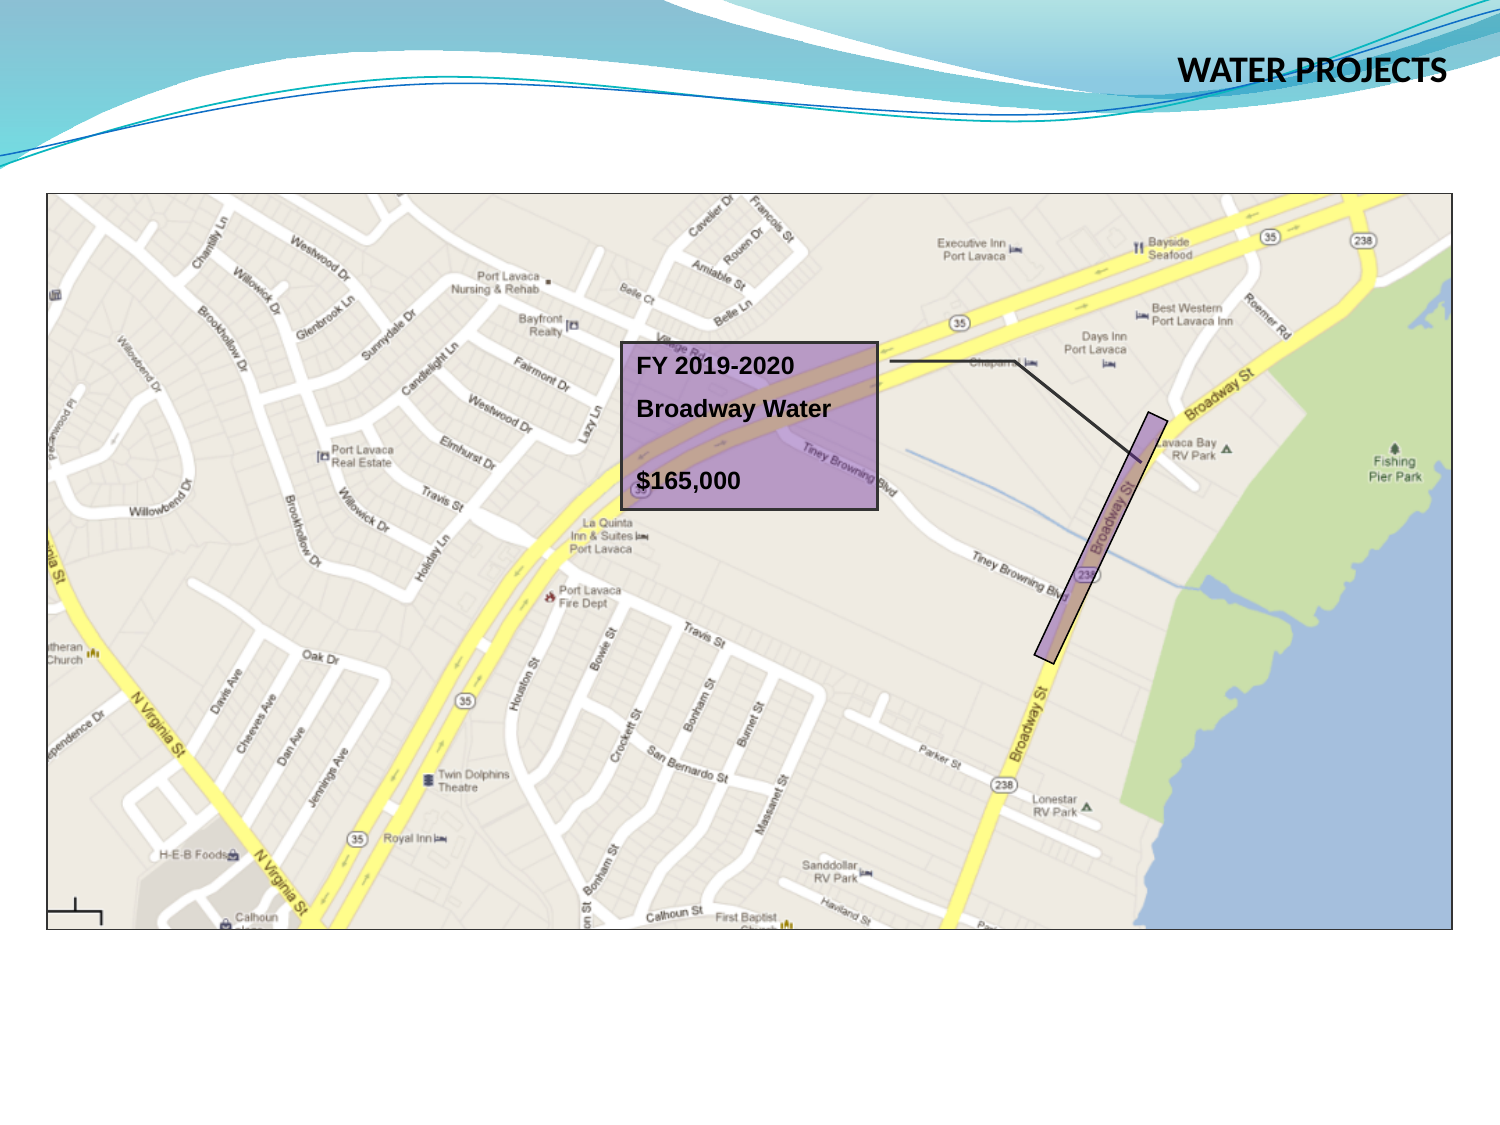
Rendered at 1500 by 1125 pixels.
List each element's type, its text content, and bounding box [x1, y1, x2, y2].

picture [47, 194, 1452, 929]
text_box WATER PROJECTS [900, 37, 1463, 98]
